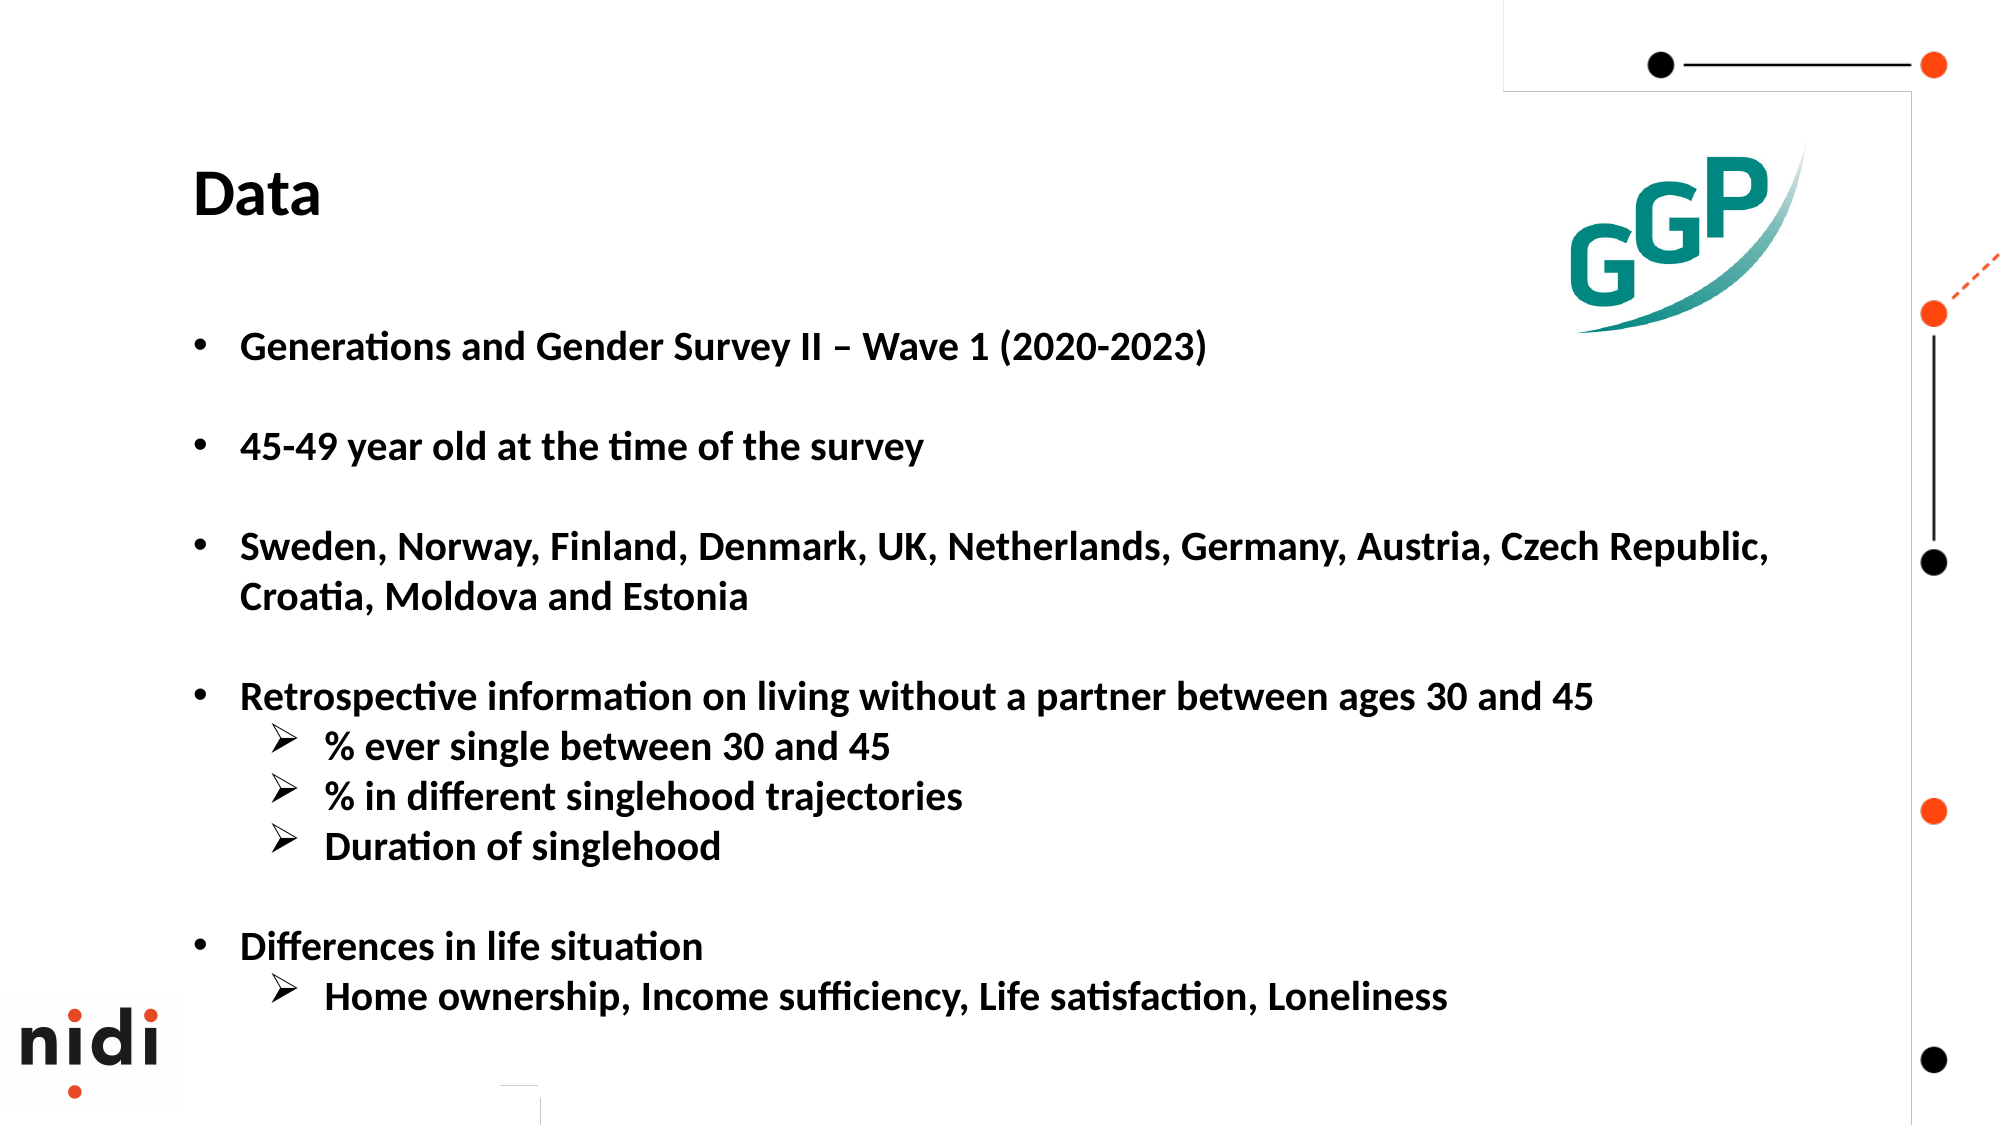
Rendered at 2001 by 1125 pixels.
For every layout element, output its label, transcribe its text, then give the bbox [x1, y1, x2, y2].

picture [499, 0, 2000, 1125]
text_box Data Generations and Gender Survey II – Wave 1 (2020-2023) 45-49 year old at the time of the survey Sweden, Norway, Finland, Denmark, UK, Netherlands, Germany, Austria, Czech Republic, Croatia, Moldova and Estonia Retrospective information on living without a partner between ages 30 and 45 % ever single between 30 and 45 % in different singlehood trajectories Duration of singlehood Differences in life situation Home ownership, Income sufficiency, Life satisfaction, Loneliness [178, 141, 499, 1077]
picture [0, 993, 179, 1113]
